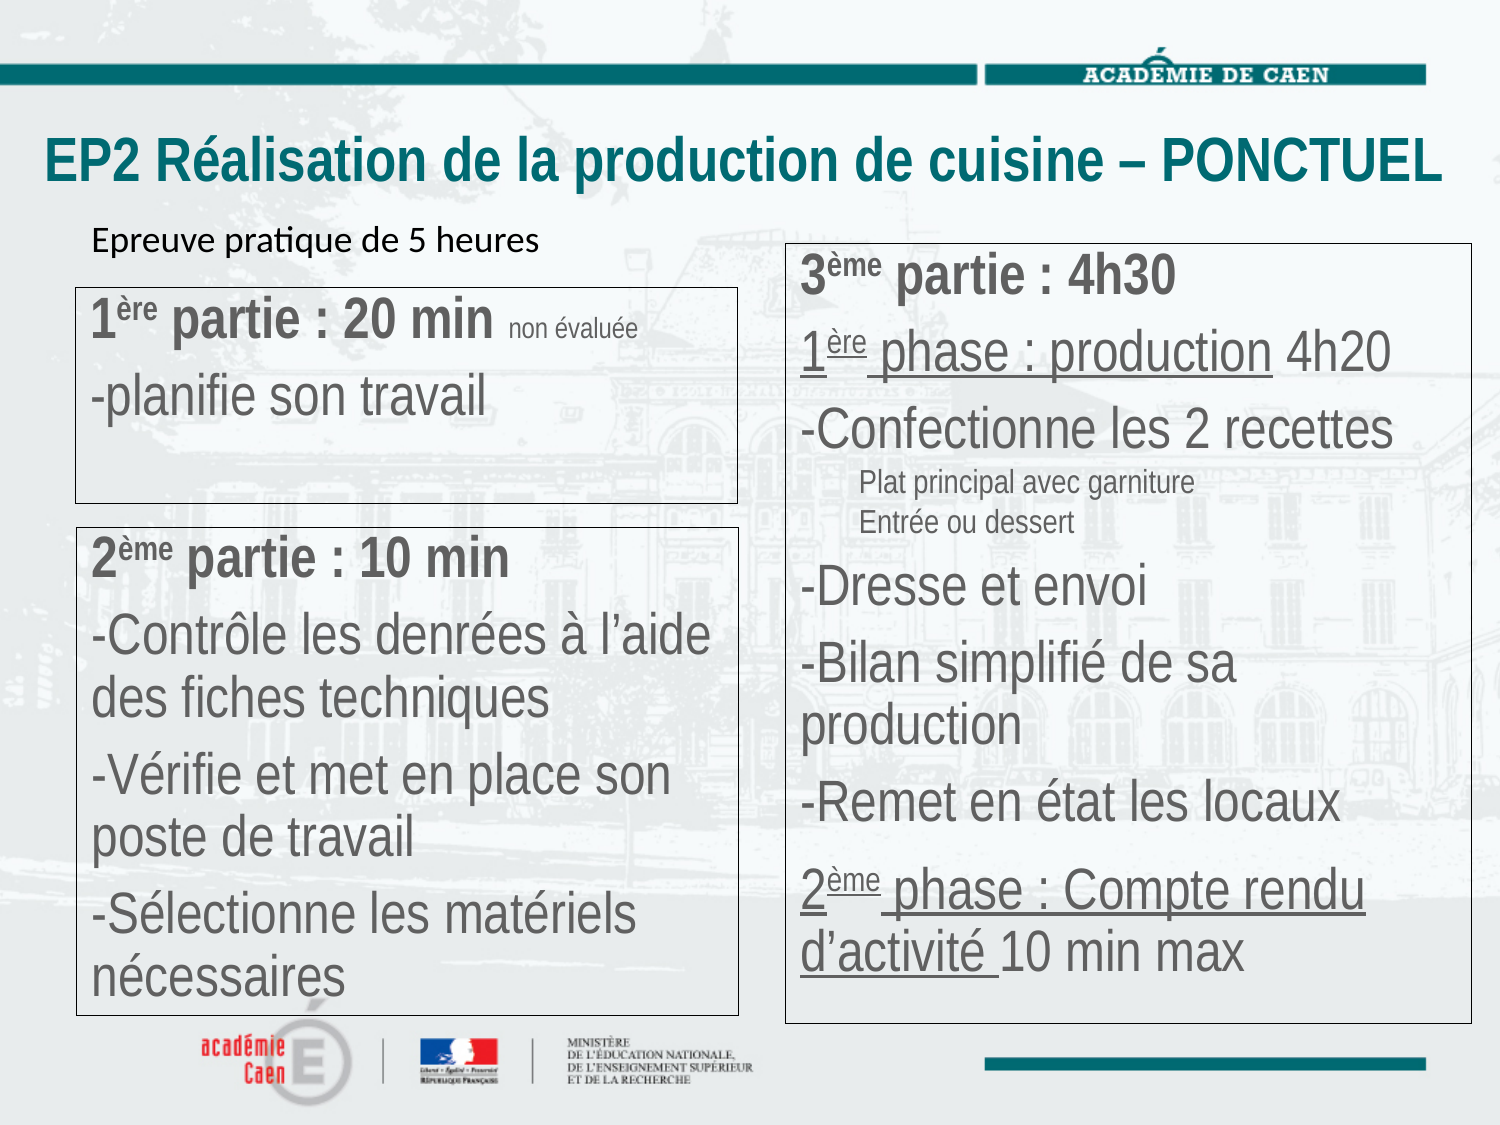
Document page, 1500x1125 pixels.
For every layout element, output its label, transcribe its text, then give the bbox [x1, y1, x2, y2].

list 1ère partie : 20 min non évaluée -planifie son travail [75, 287, 738, 504]
picture [0, 0, 1500, 1125]
text_box Epreuve pratique de 5 heures [76, 208, 715, 268]
title EP2 Réalisation de la production de cuisine – PONCTUEL [29, 74, 1472, 244]
text_box 3ème partie : 4h30 1ère phase : production 4h20 -Confectionne les 2 recettes Plat principal avec garniture Entrée ou dessert -Dresse et envoi -Bilan simplifié de sa production -Remet en état les locaux 2ème phase : Compte rendu d’activité 10 min max [785, 243, 1472, 1024]
list 2ème partie : 10 min -Contrôle les denrées à l’aide des fiches techniques -Vérifie et met en place son poste de travail -Sélectionne les matériels nécessaires [76, 527, 739, 1016]
